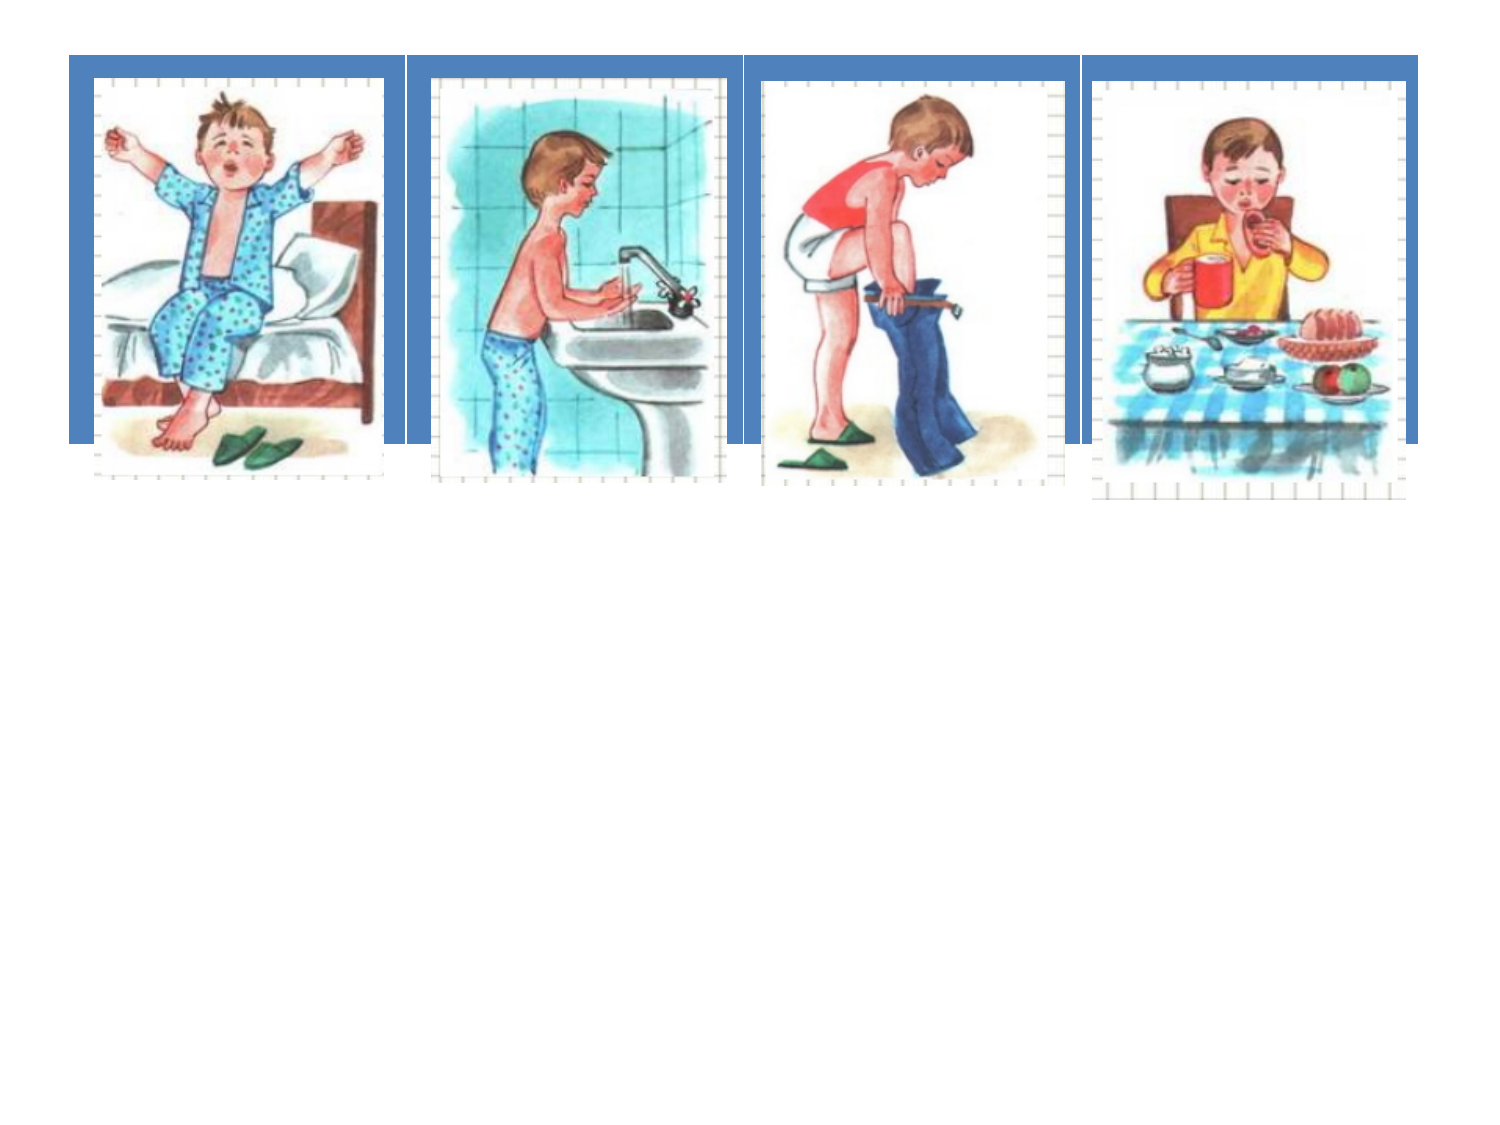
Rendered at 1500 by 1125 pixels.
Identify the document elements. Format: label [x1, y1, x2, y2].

picture [430, 77, 727, 484]
picture [761, 81, 1066, 486]
picture [1092, 81, 1406, 500]
table_header [407, 55, 743, 444]
picture [94, 77, 385, 480]
table_header [744, 55, 1080, 444]
table_header [1082, 55, 1418, 444]
table_header [69, 55, 405, 444]
